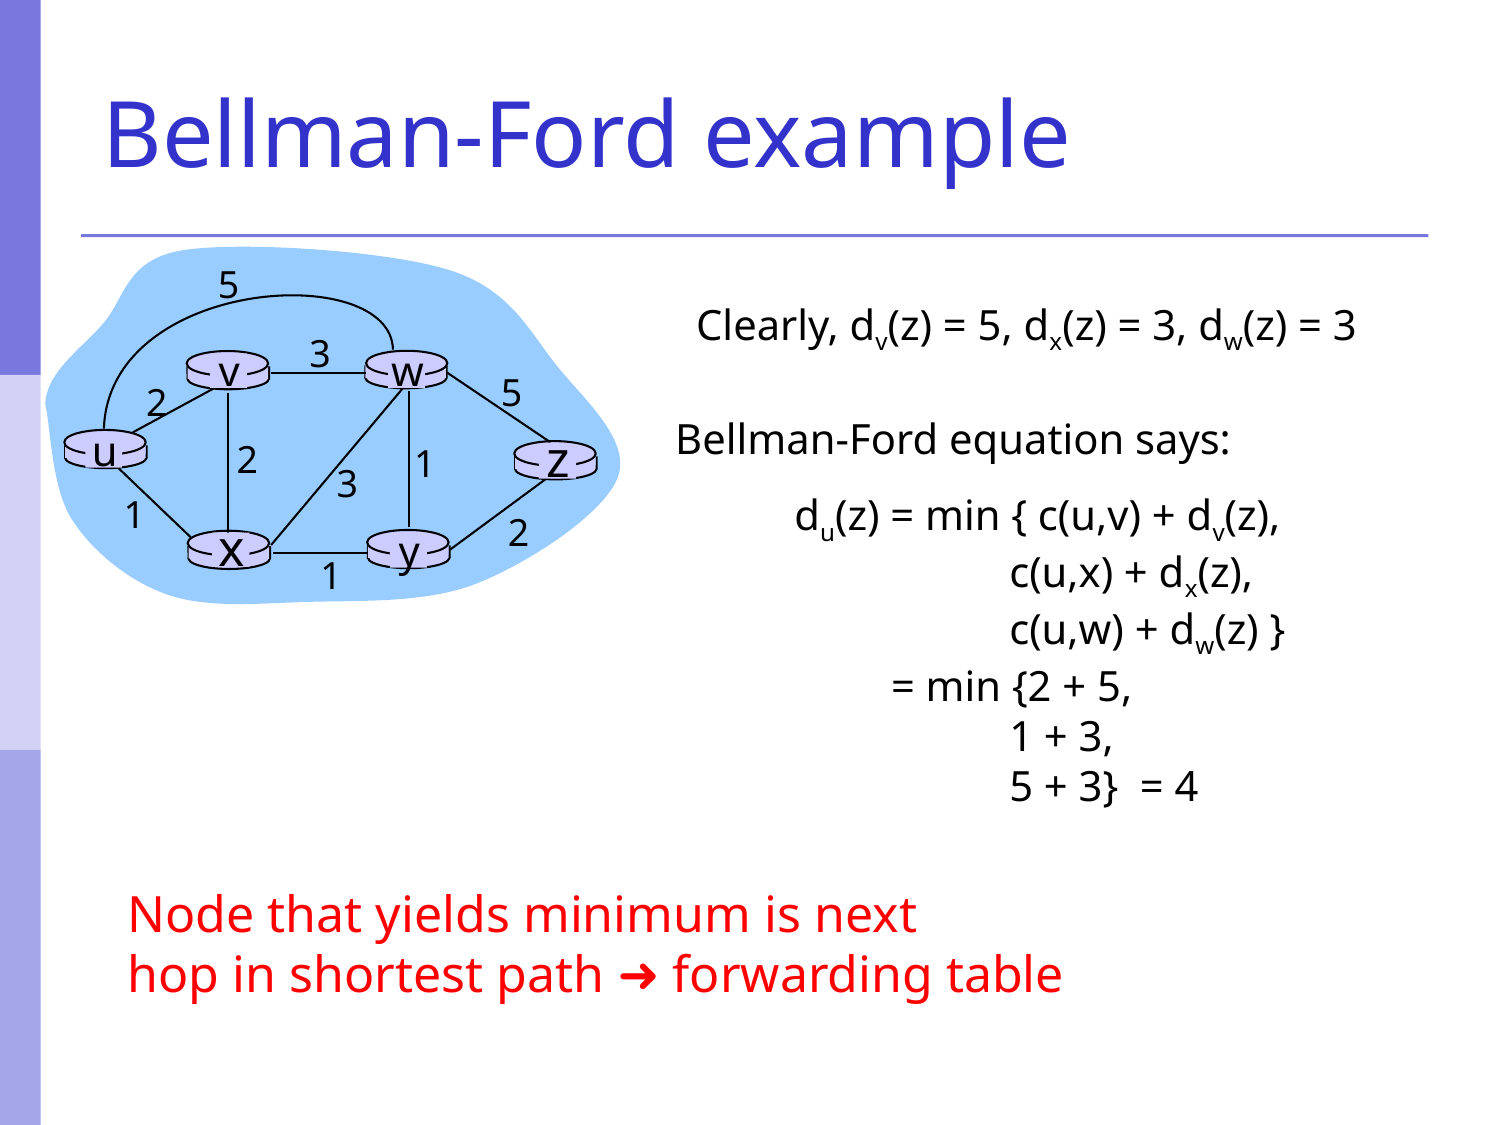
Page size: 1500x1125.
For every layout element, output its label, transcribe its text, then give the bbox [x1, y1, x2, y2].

text_box du(z) = min { c(u,v) + dv(z), c(u,x) + dx(z), c(u,w) + dw(z) } = min {2 + 5, 1 + 3, 5 + 3} = 4 [779, 481, 1301, 817]
text_box Node that yields minimum is next hop in shortest path ➜ forwarding table [113, 874, 1080, 1010]
text_box Bellman-Ford equation says: [660, 405, 1247, 471]
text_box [44, 240, 632, 609]
text_box Clearly, dv(z) = 5, dx(z) = 3, dw(z) = 3 [681, 291, 1372, 363]
title Bellman-Ford example [87, 37, 1363, 226]
